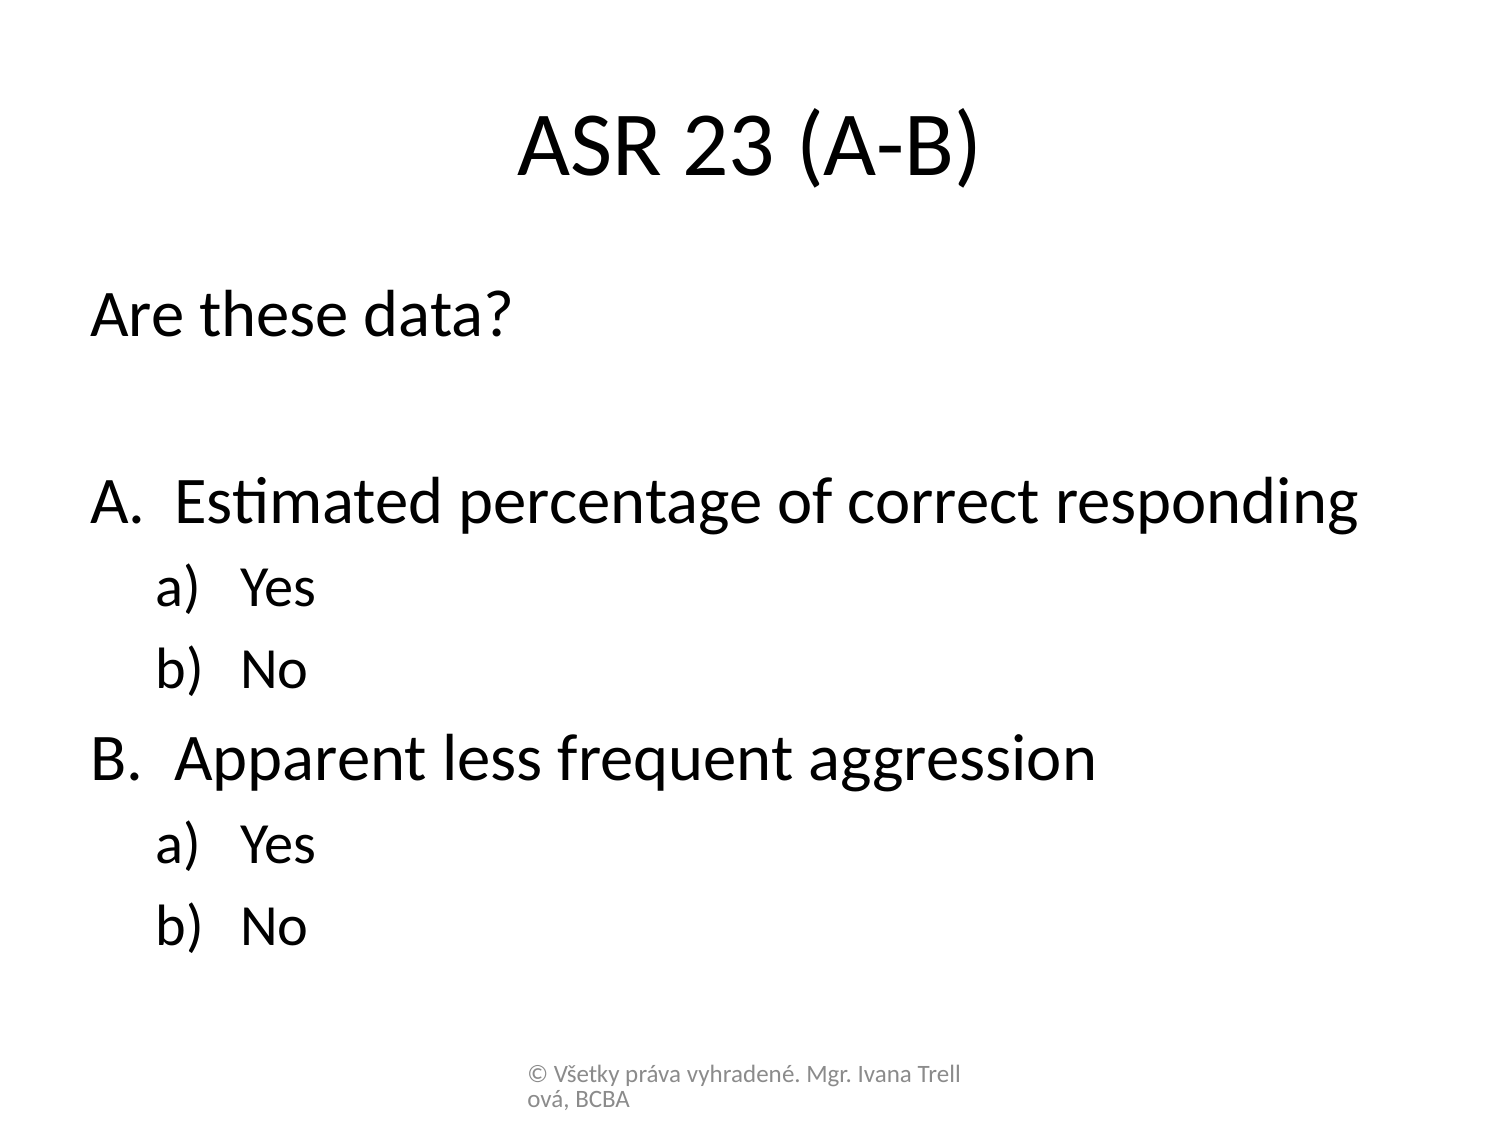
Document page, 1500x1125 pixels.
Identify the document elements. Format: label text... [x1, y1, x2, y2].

footer © Všetky práva vyhradené. Mgr. Ivana Trellová, BCBA [512, 1042, 988, 1103]
list Are these data? Estimated percentage of correct responding Yes No Apparent less frequent aggression Yes No [75, 262, 1425, 1005]
title ASR 23 (A-B) [75, 45, 1425, 233]
